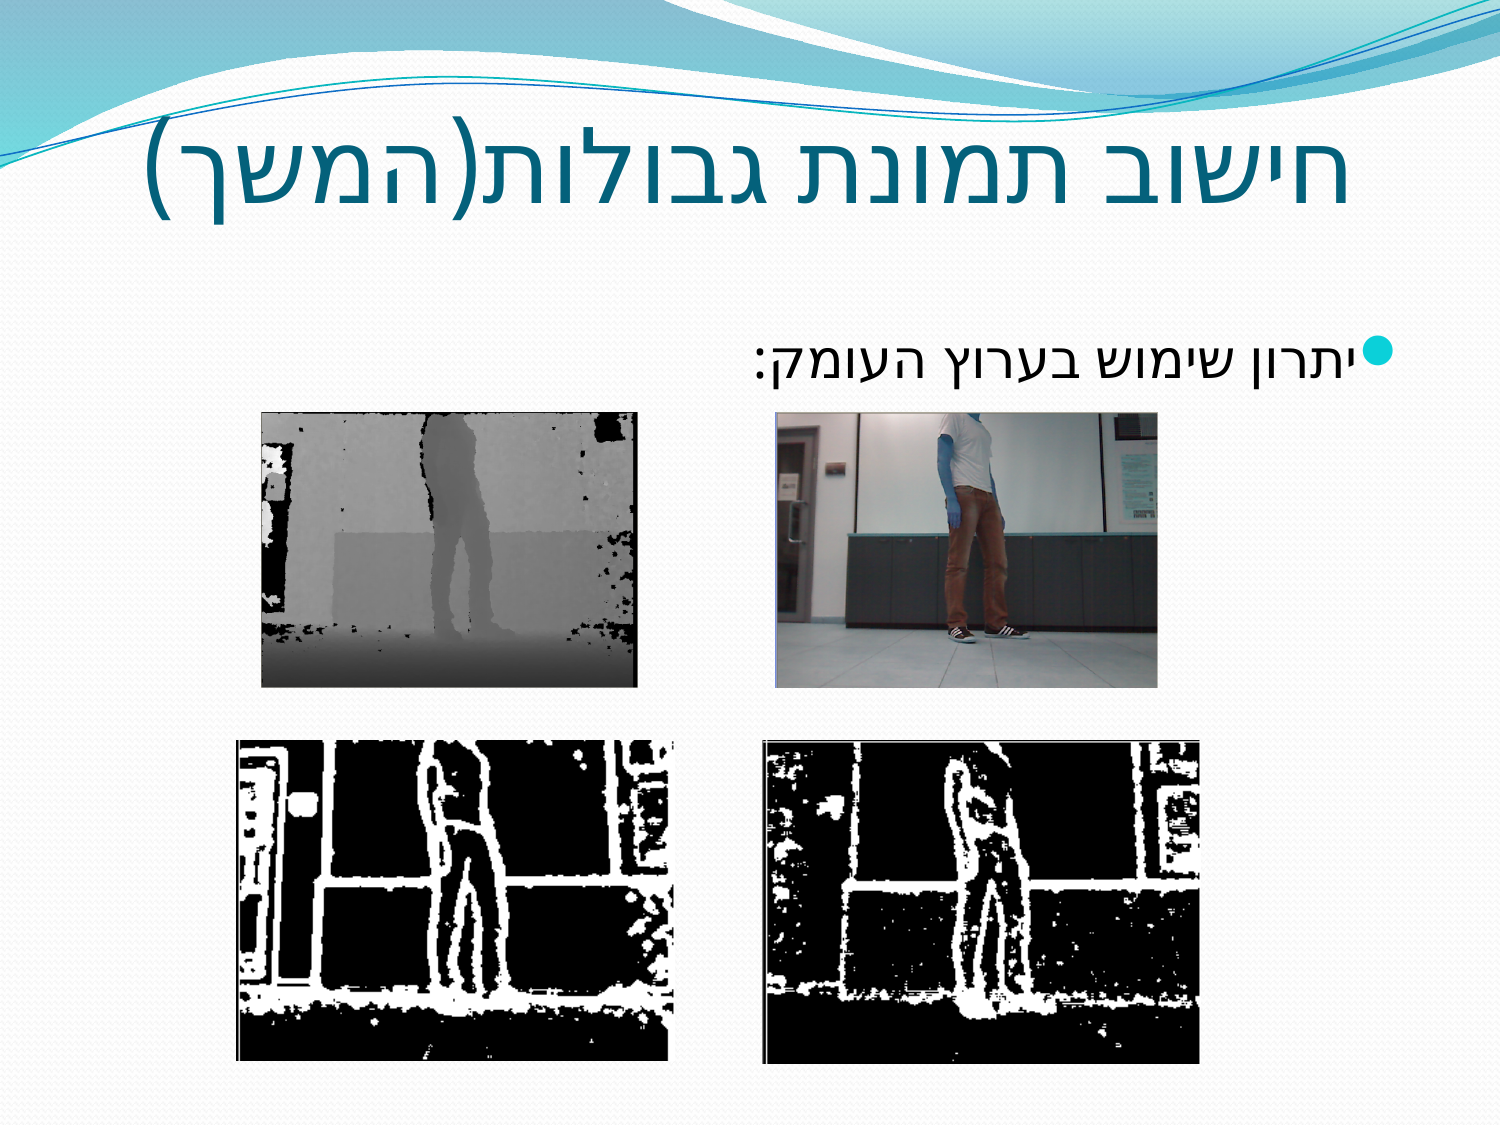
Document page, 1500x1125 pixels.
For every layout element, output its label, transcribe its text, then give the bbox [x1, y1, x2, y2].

picture [236, 740, 676, 1062]
picture [762, 740, 1201, 1064]
title חישוב תמונת גבולות(המשך) [73, 36, 1424, 225]
list יתרון שימוש בערוץ העומק: [75, 317, 1425, 1038]
picture [774, 411, 1158, 688]
picture [261, 411, 638, 688]
